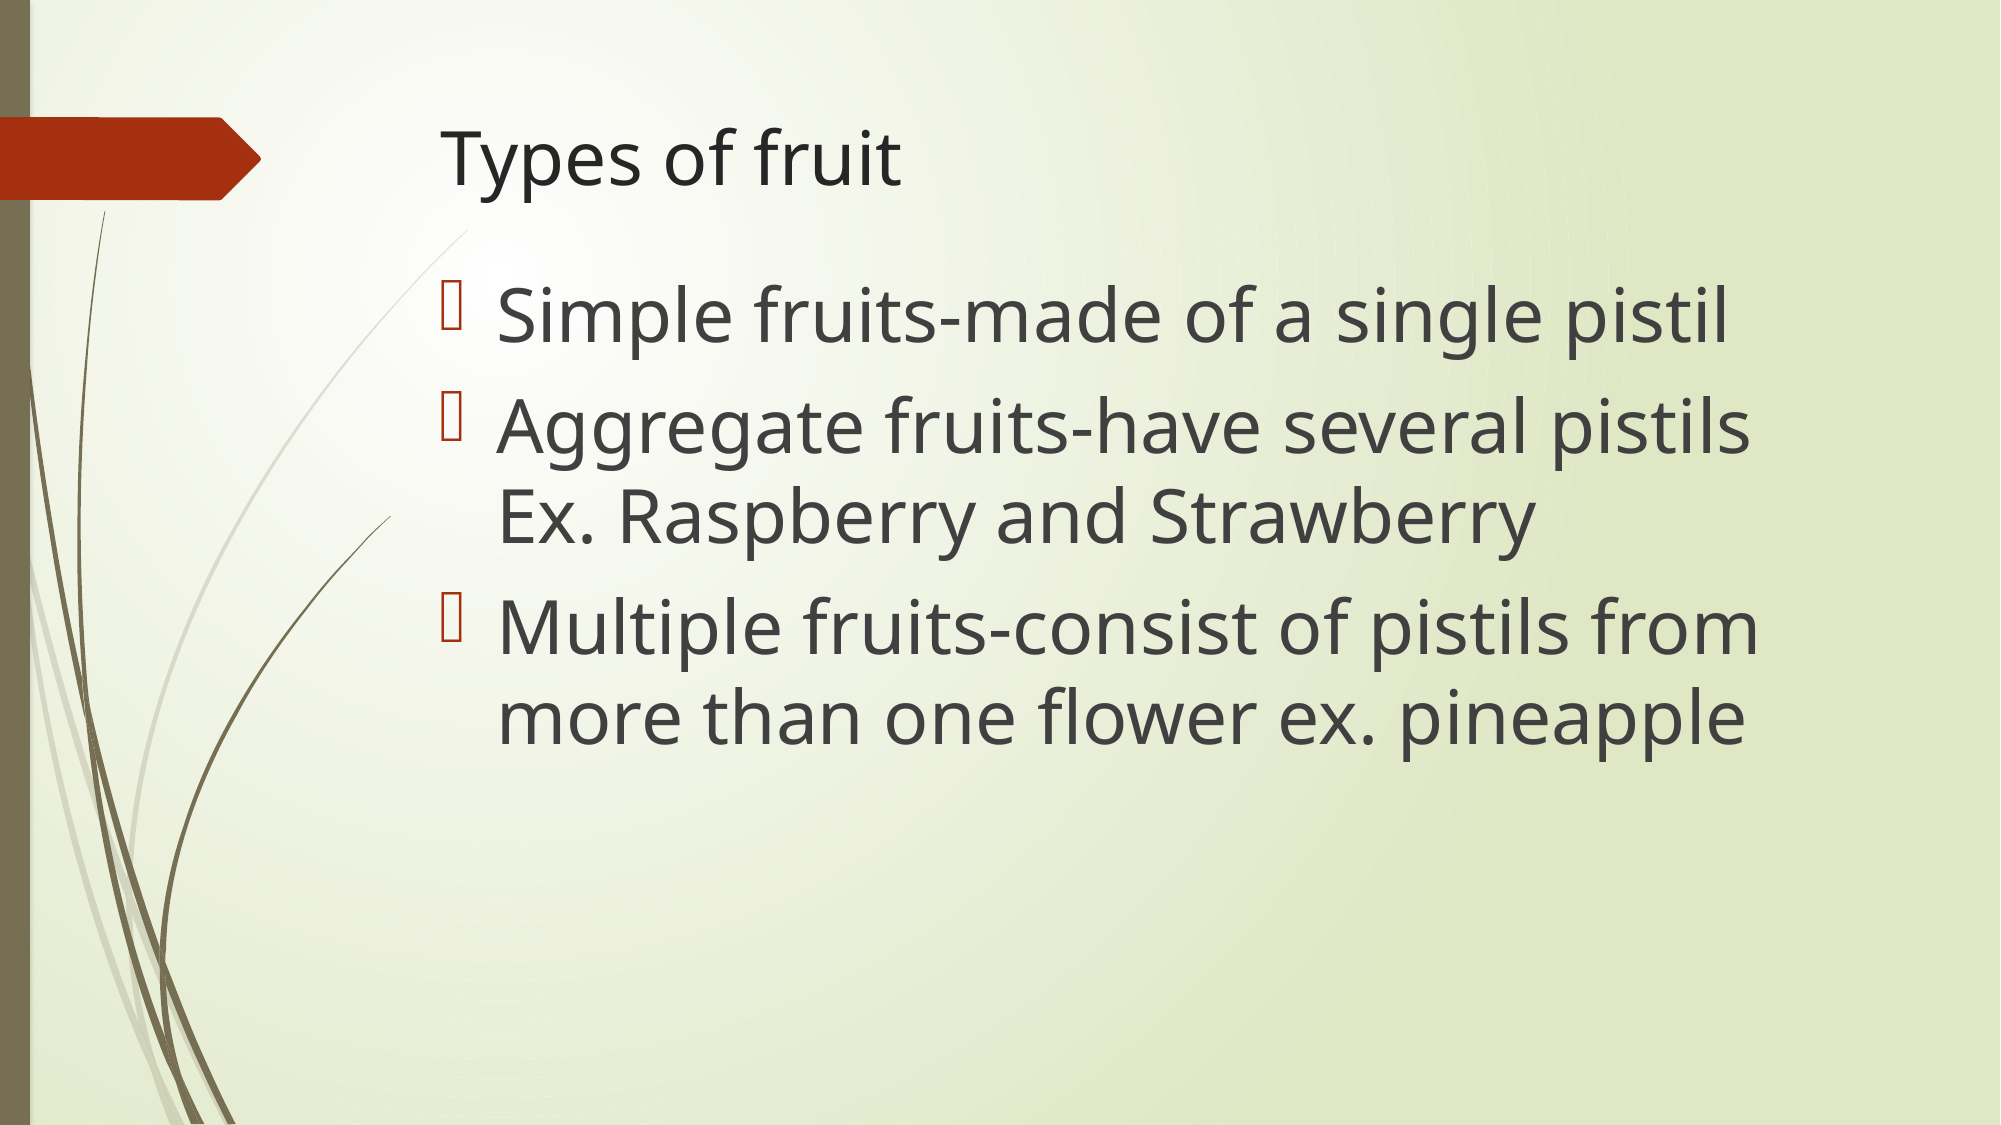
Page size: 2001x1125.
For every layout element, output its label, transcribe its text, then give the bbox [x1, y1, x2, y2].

title Types of fruit [425, 102, 1888, 260]
list Simple fruits-made of a single pistil Aggregate fruits-have several pistils Ex. Raspberry and Strawberry Multiple fruits-consist of pistils from more than one flower ex. pineapple [424, 260, 1888, 881]
